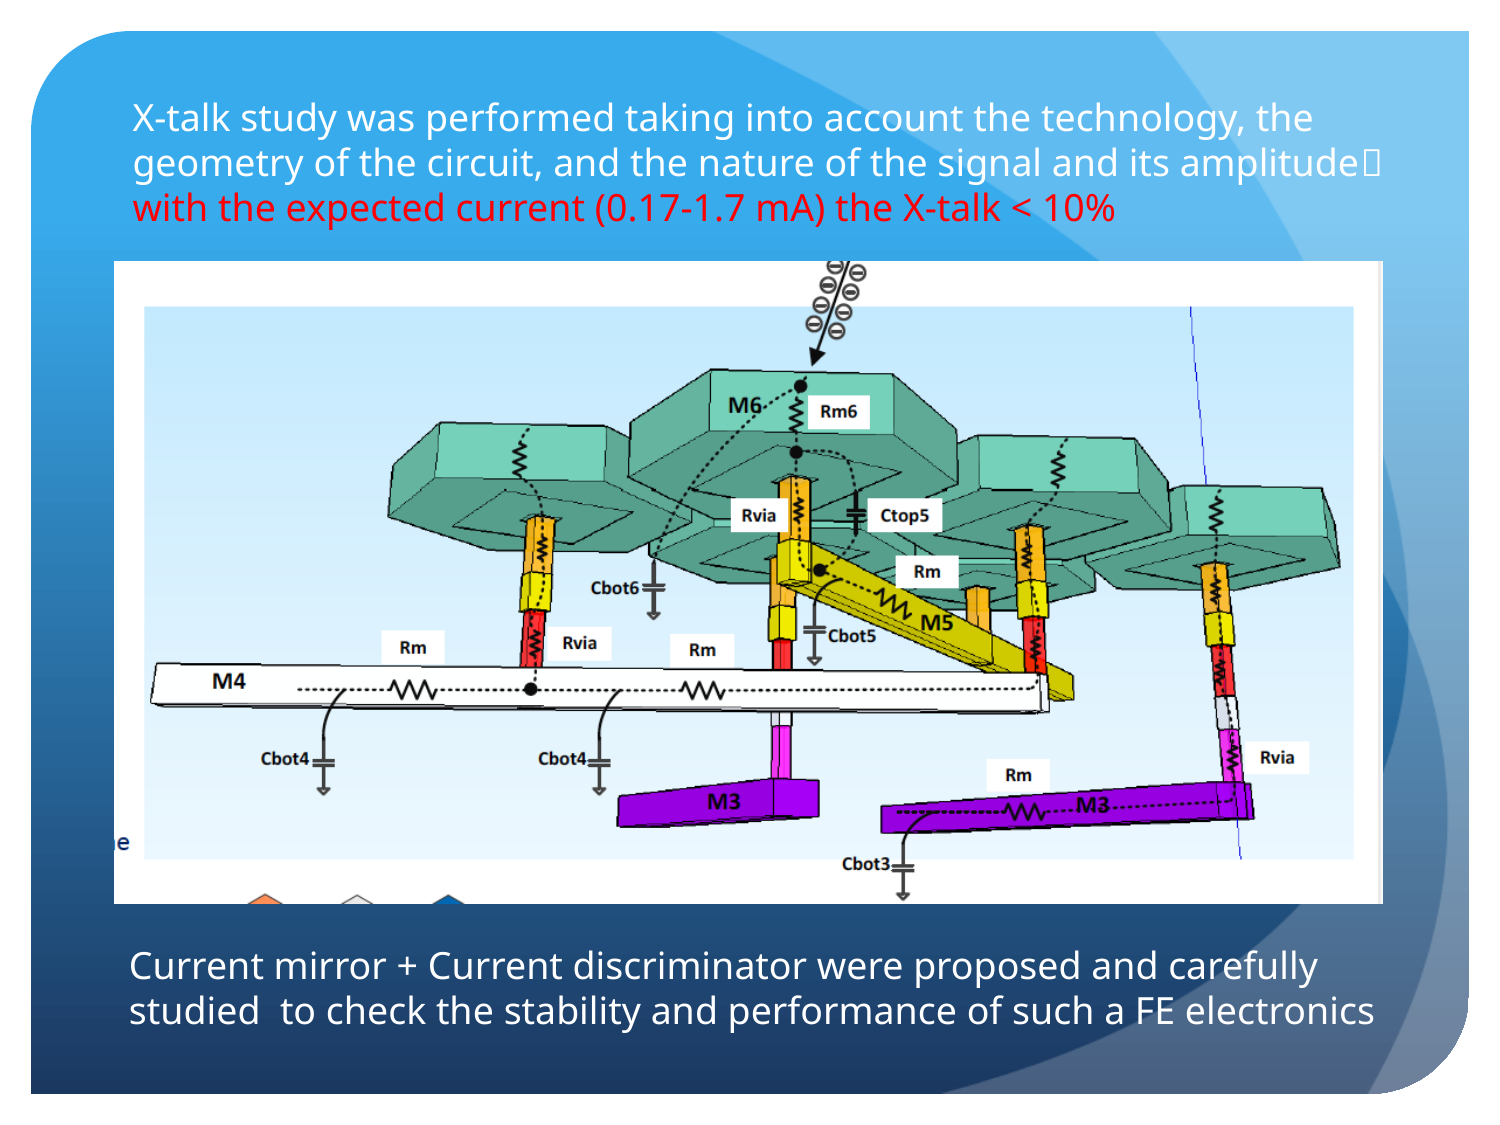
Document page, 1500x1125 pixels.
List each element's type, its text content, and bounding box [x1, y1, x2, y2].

picture [24, 30, 1473, 1094]
text_box X-talk study was performed taking into account the technology, the geometry of the circuit, and the nature of the signal and its amplitude with the expected current (0.17-1.7 mA) the X-talk < 10% [117, 86, 1459, 282]
text_box Current mirror + Current discriminator were proposed and carefully studied to check the stability and performance of such a FE electronics [114, 934, 1455, 1039]
